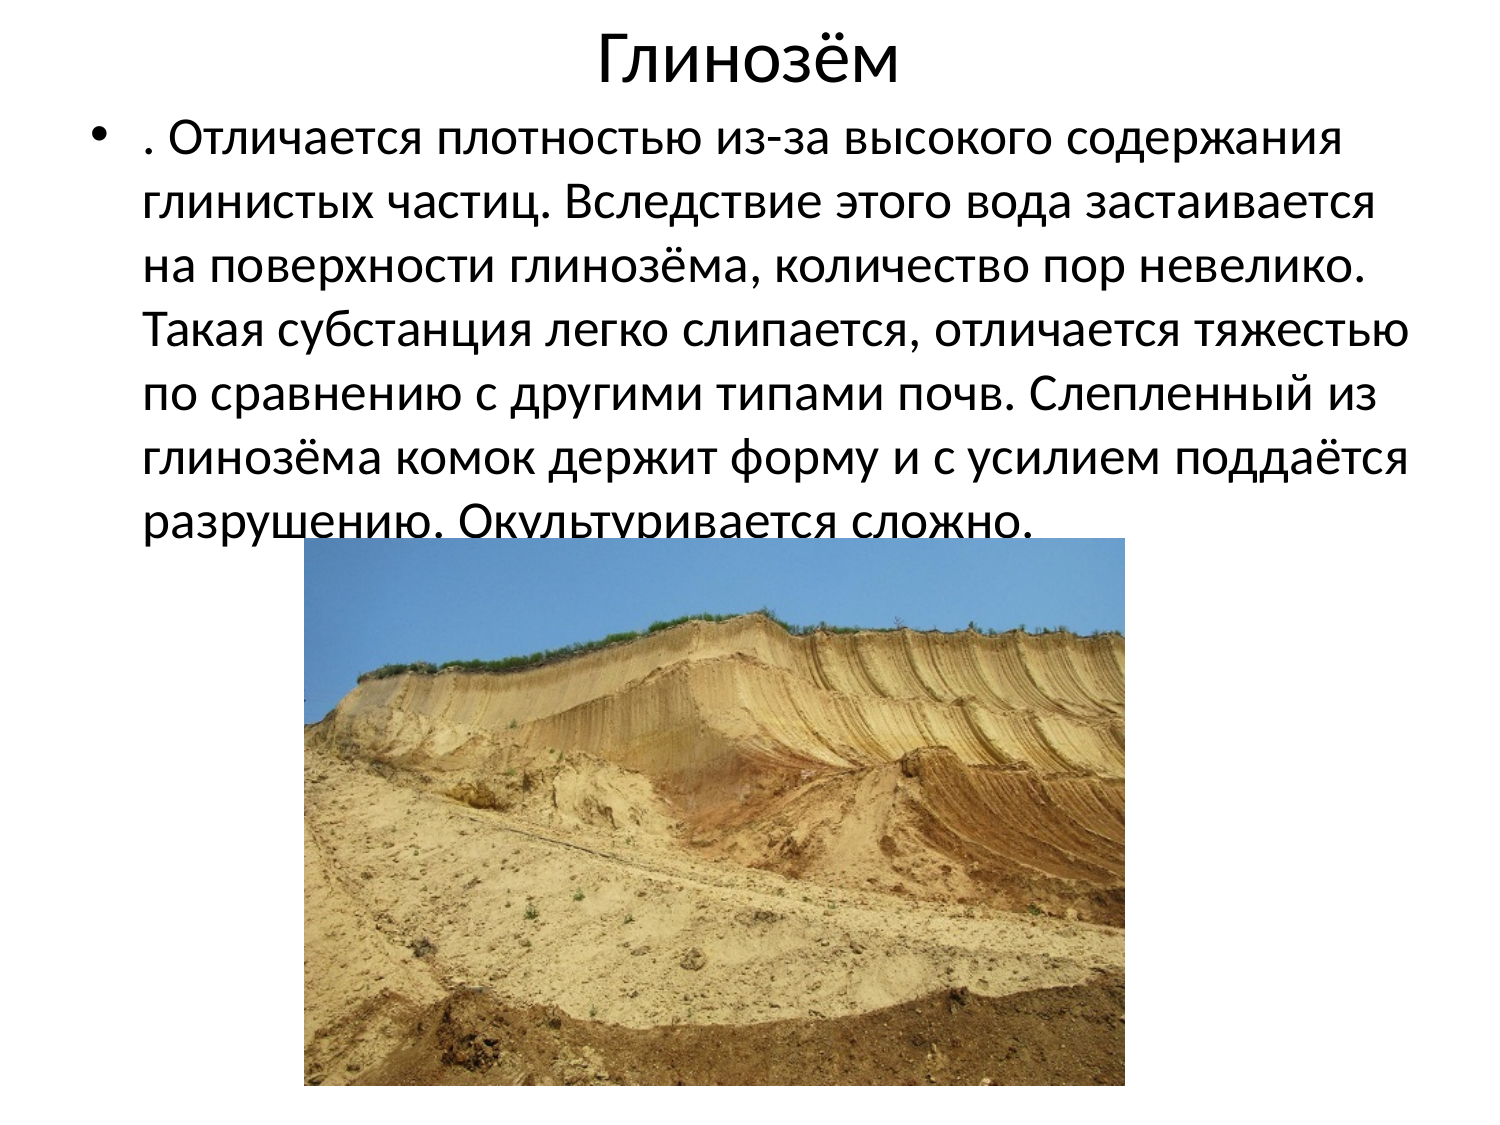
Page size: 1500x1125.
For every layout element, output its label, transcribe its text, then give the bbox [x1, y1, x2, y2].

list . Отличается плотностью из-за высокого содержания глинистых частиц. Вследствие этого вода застаивается на поверхности глинозёма, количество пор невелико. Такая субстанция легко слипается, отличается тяжестью по сравнению с другими типами почв. Слепленный из глинозёма комок держит форму и с усилием поддаётся разрушению. Окультуривается сложно. [75, 93, 1425, 575]
picture [304, 538, 1126, 1087]
title Глинозём [75, 0, 1425, 93]
